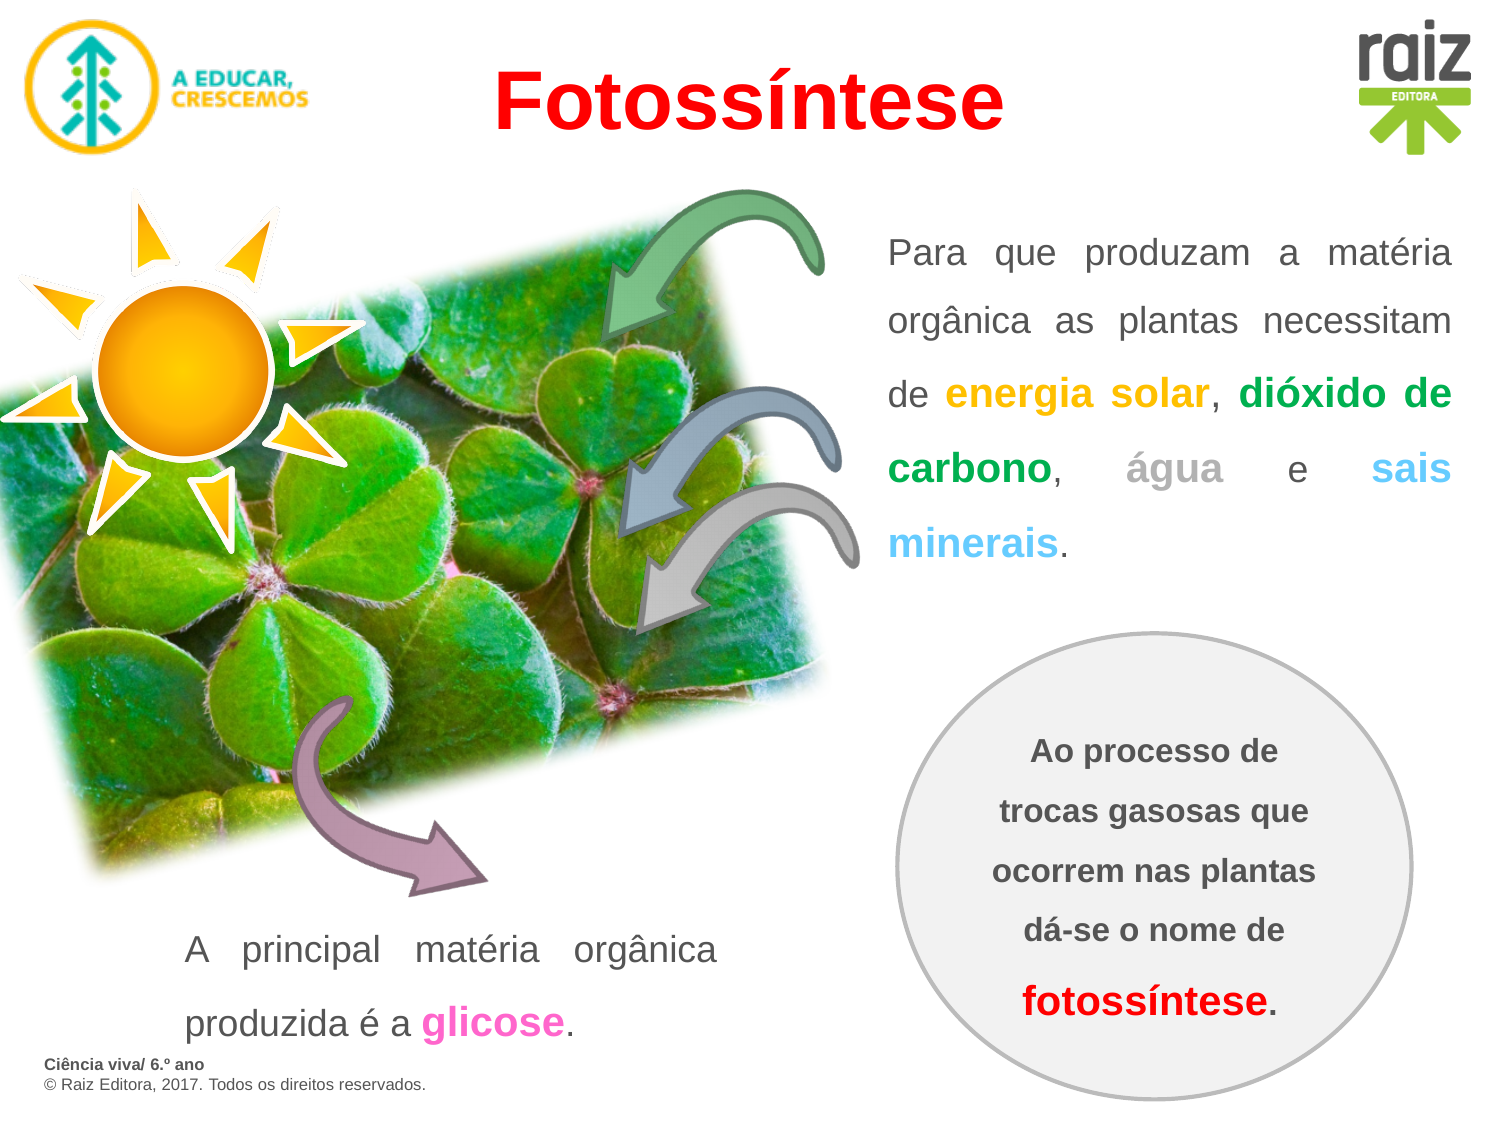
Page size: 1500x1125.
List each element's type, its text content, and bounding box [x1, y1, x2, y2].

picture [1359, 19, 1471, 155]
text_box A principal matéria orgânica produzida é a glicose. [169, 895, 732, 1053]
title Fotossíntese [124, 30, 1376, 161]
text_box Ao processo de trocas gasosas que ocorrem nas plantas dá-se o nome de fotossíntese. [895, 631, 1414, 1102]
picture [11, 7, 361, 167]
picture [0, 188, 856, 879]
text_box Para que produzam a matéria orgânica as plantas necessitam de energia solar, dióxido de carbono, água e sais minerais. [872, 198, 1467, 574]
